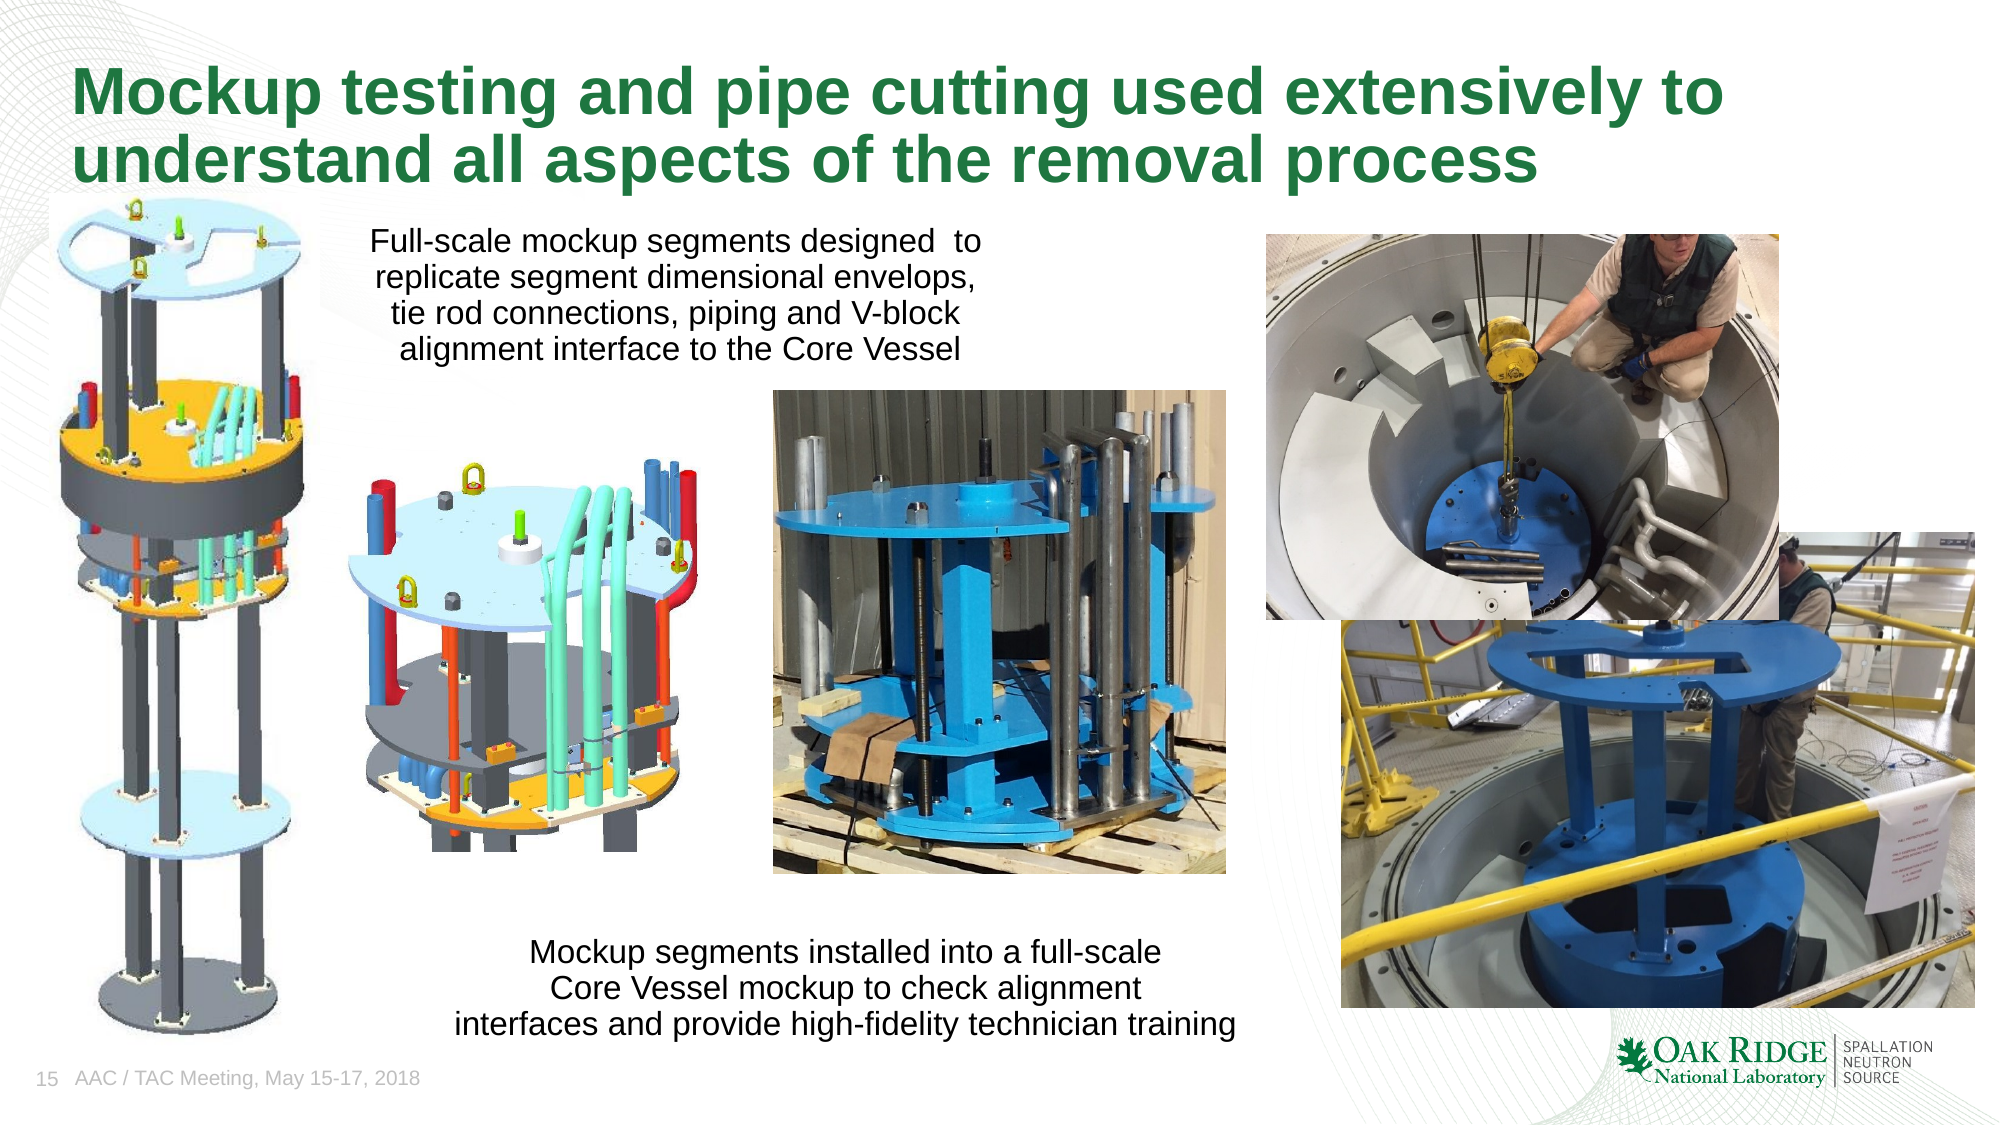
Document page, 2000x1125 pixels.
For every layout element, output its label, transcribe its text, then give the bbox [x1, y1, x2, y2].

text_box Mockup segments installed into a full-scale Core Vessel mockup to check alignment interfaces and provide high-fidelity technician training [439, 927, 1263, 1086]
picture [48, 193, 321, 1047]
picture [341, 0, 2000, 1125]
text_box Full-scale mockup segments designed to replicate segment dimensional envelops, tie rod connections, piping and V-block alignment interface to the Core Vessel [354, 216, 1007, 411]
title Mockup testing and pipe cutting used extensively to understand all aspects of the removal process [56, 52, 1931, 206]
